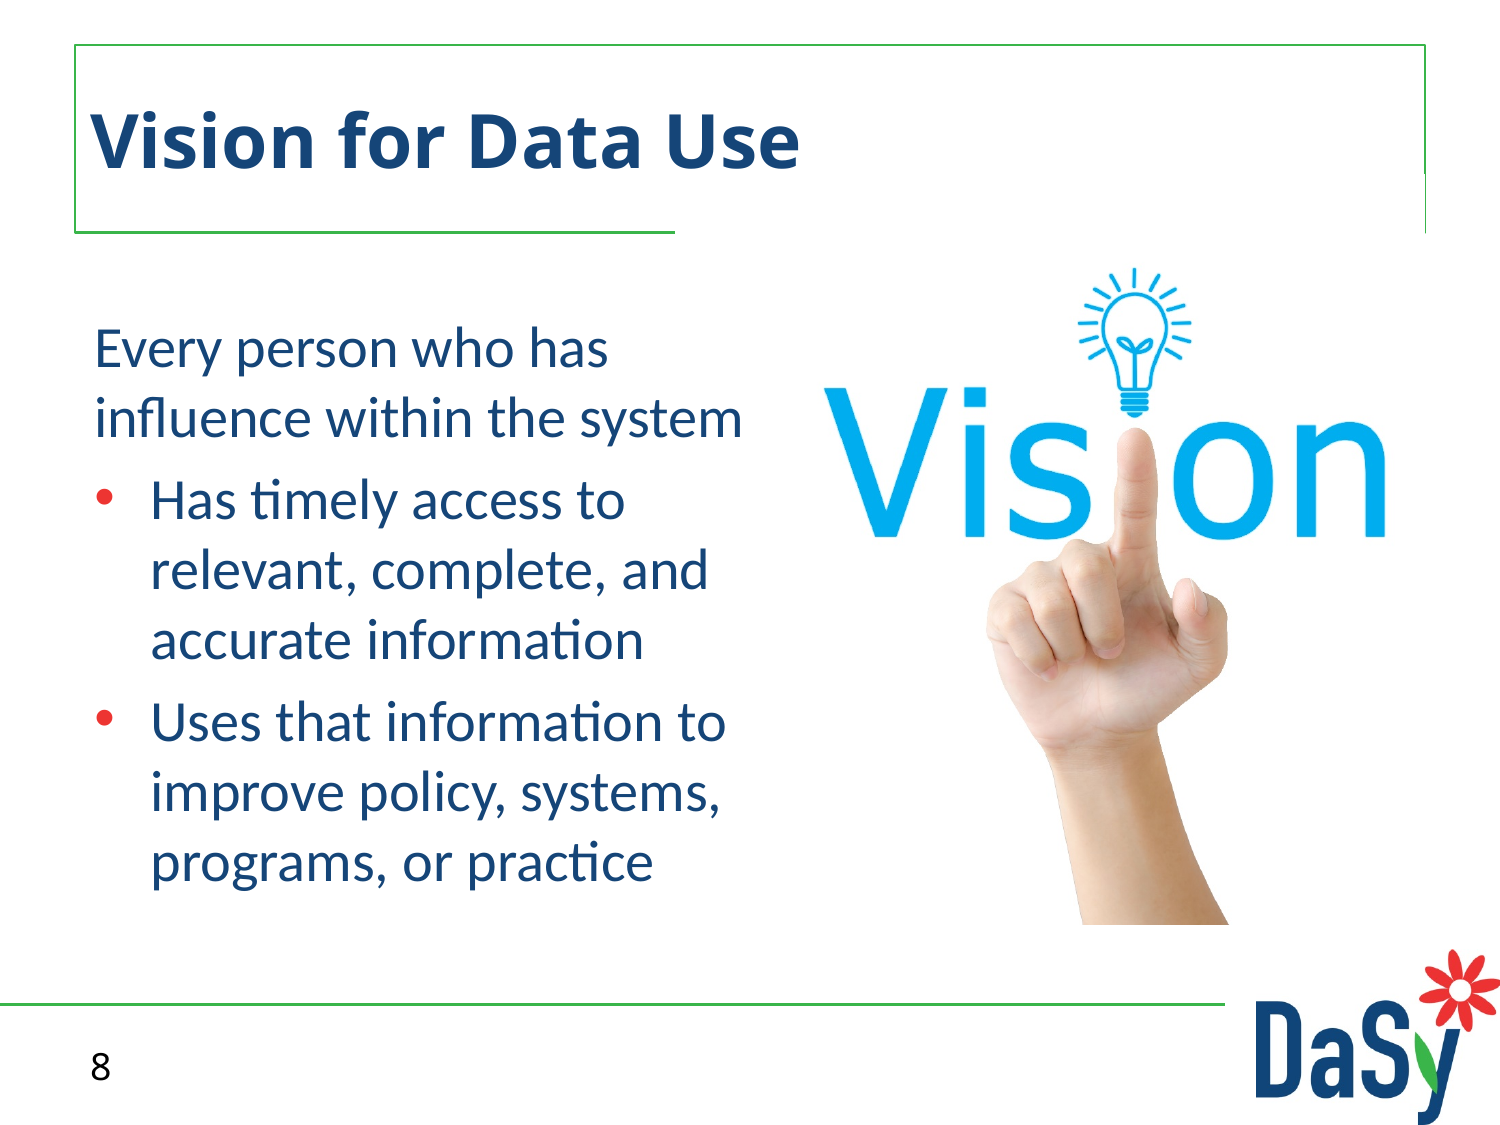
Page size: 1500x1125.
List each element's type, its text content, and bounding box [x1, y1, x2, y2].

picture [1256, 949, 1500, 1125]
title Vision for Data Use [74, 44, 1426, 234]
picture [674, 174, 1426, 926]
slide_number 8 [75, 1038, 425, 1098]
list Every person who has influence within the system Has timely access to relevant, complete, and accurate information Uses that information to improve policy, systems, programs, or practice [79, 302, 836, 965]
